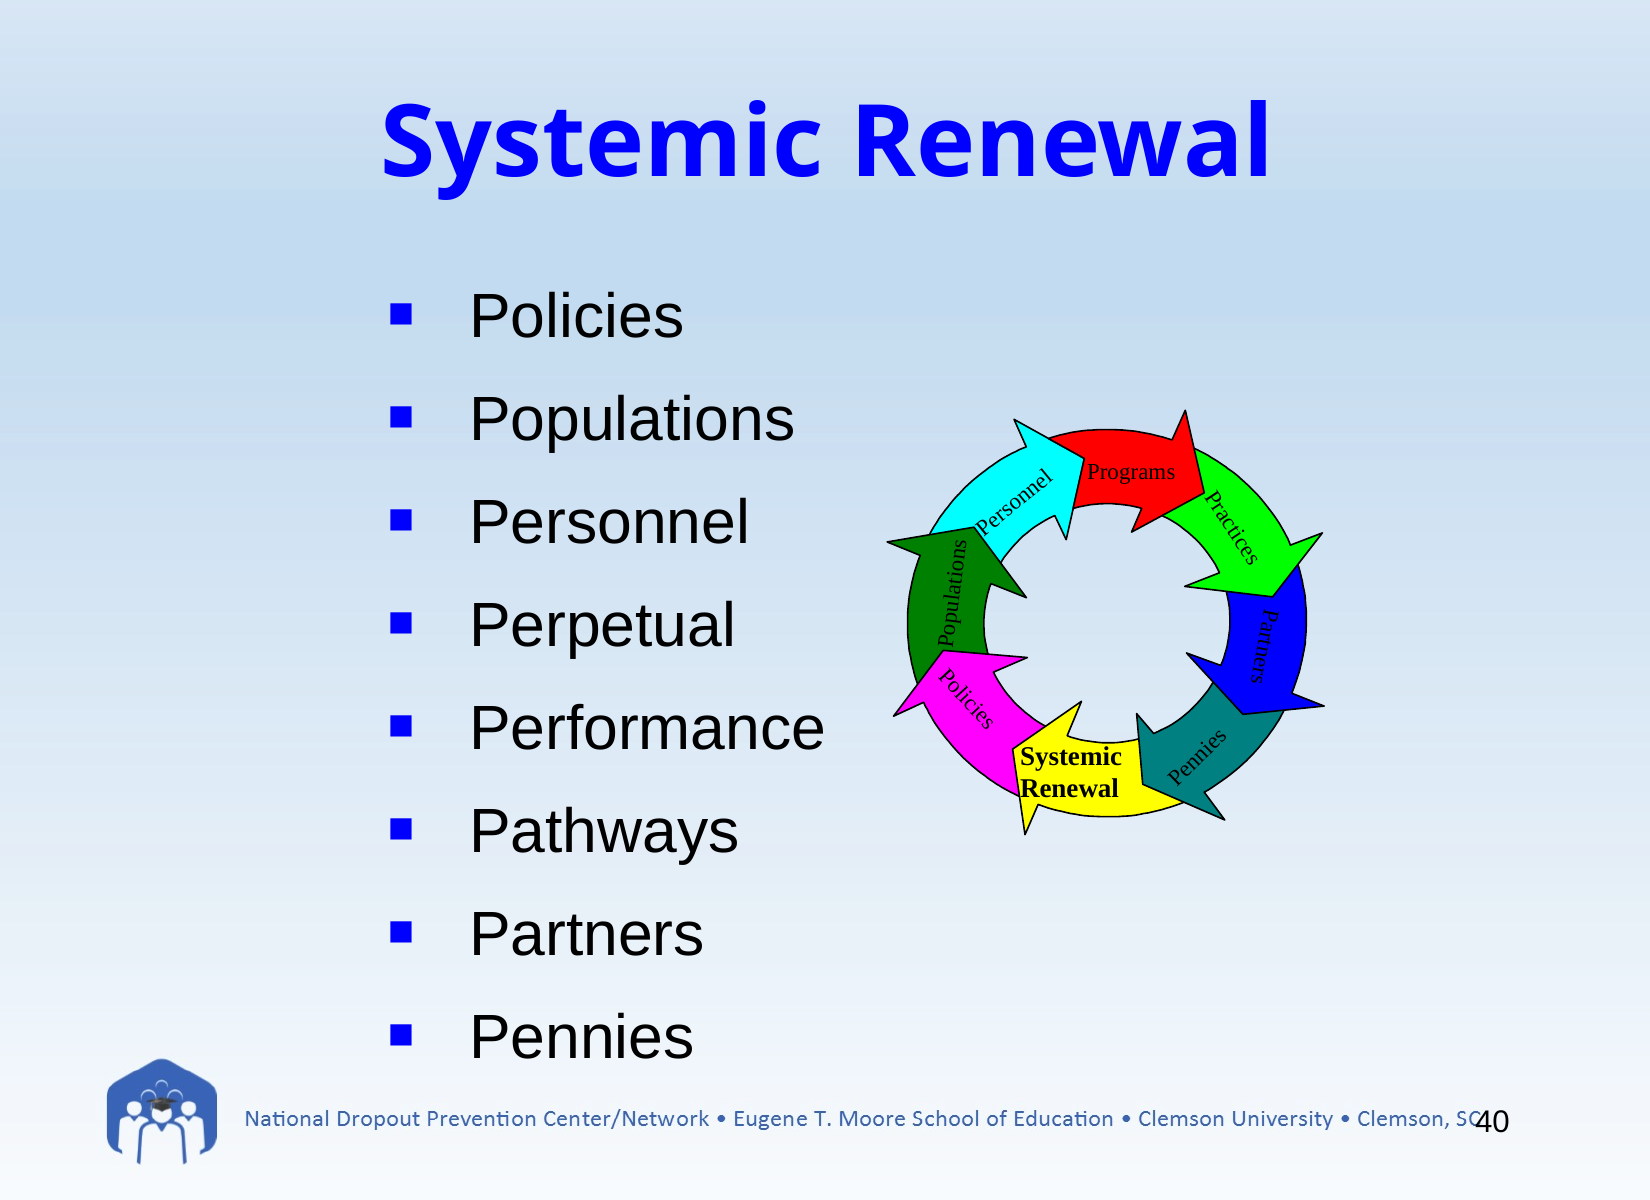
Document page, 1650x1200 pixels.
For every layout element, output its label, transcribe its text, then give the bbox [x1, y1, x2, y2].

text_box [884, 407, 1329, 839]
title Systemic Renewal [181, 34, 1475, 239]
table_cell ✔  [0, 0, 1650, 1200]
slide_number 40 [1182, 1093, 1527, 1174]
text_box Policies Populations Personnel Perpetual Performance Pathways Partners Pennies [280, 251, 1131, 874]
